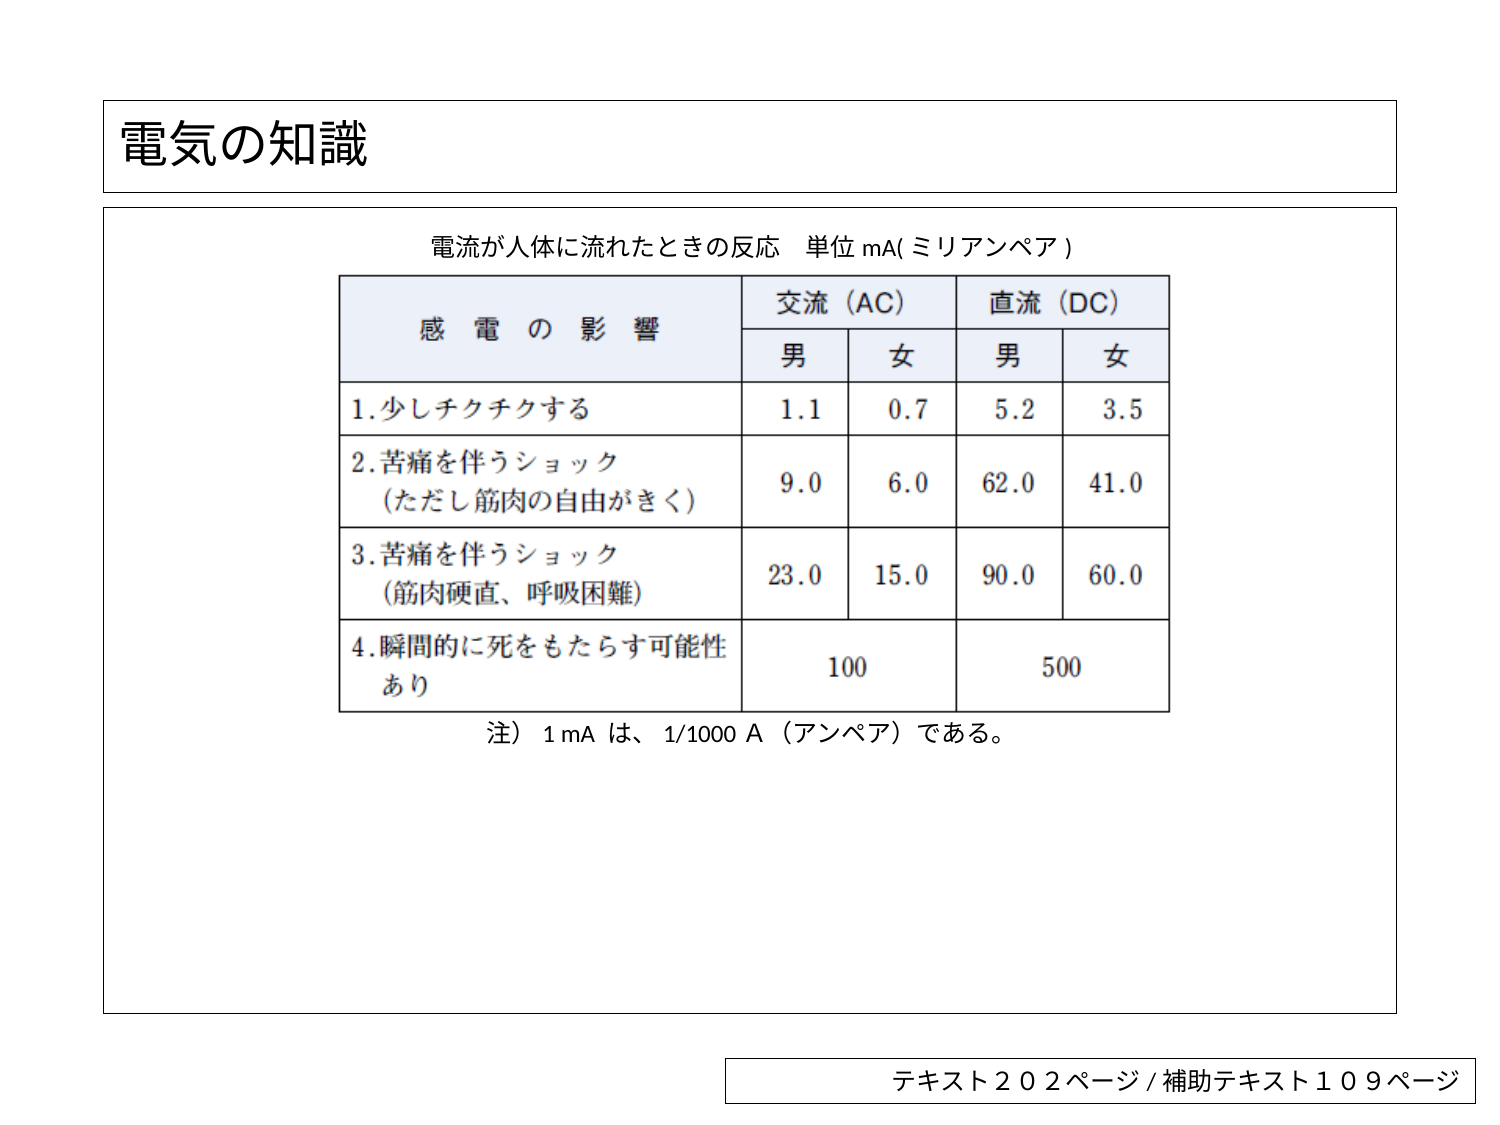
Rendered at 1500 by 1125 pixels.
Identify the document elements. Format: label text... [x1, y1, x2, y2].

picture [328, 269, 1175, 717]
title 電気の知識 [103, 100, 1397, 193]
text_box [103, 207, 1397, 1014]
text_box 電流が人体に流れたときの反応 単位mA(ミリアンペア) [391, 223, 1112, 269]
text_box テキスト２０２ページ/補助テキスト１０９ページ [725, 1058, 1476, 1104]
text_box 注）1 mA は、1/1000Ａ（アンペア）である。 [424, 717, 1079, 755]
